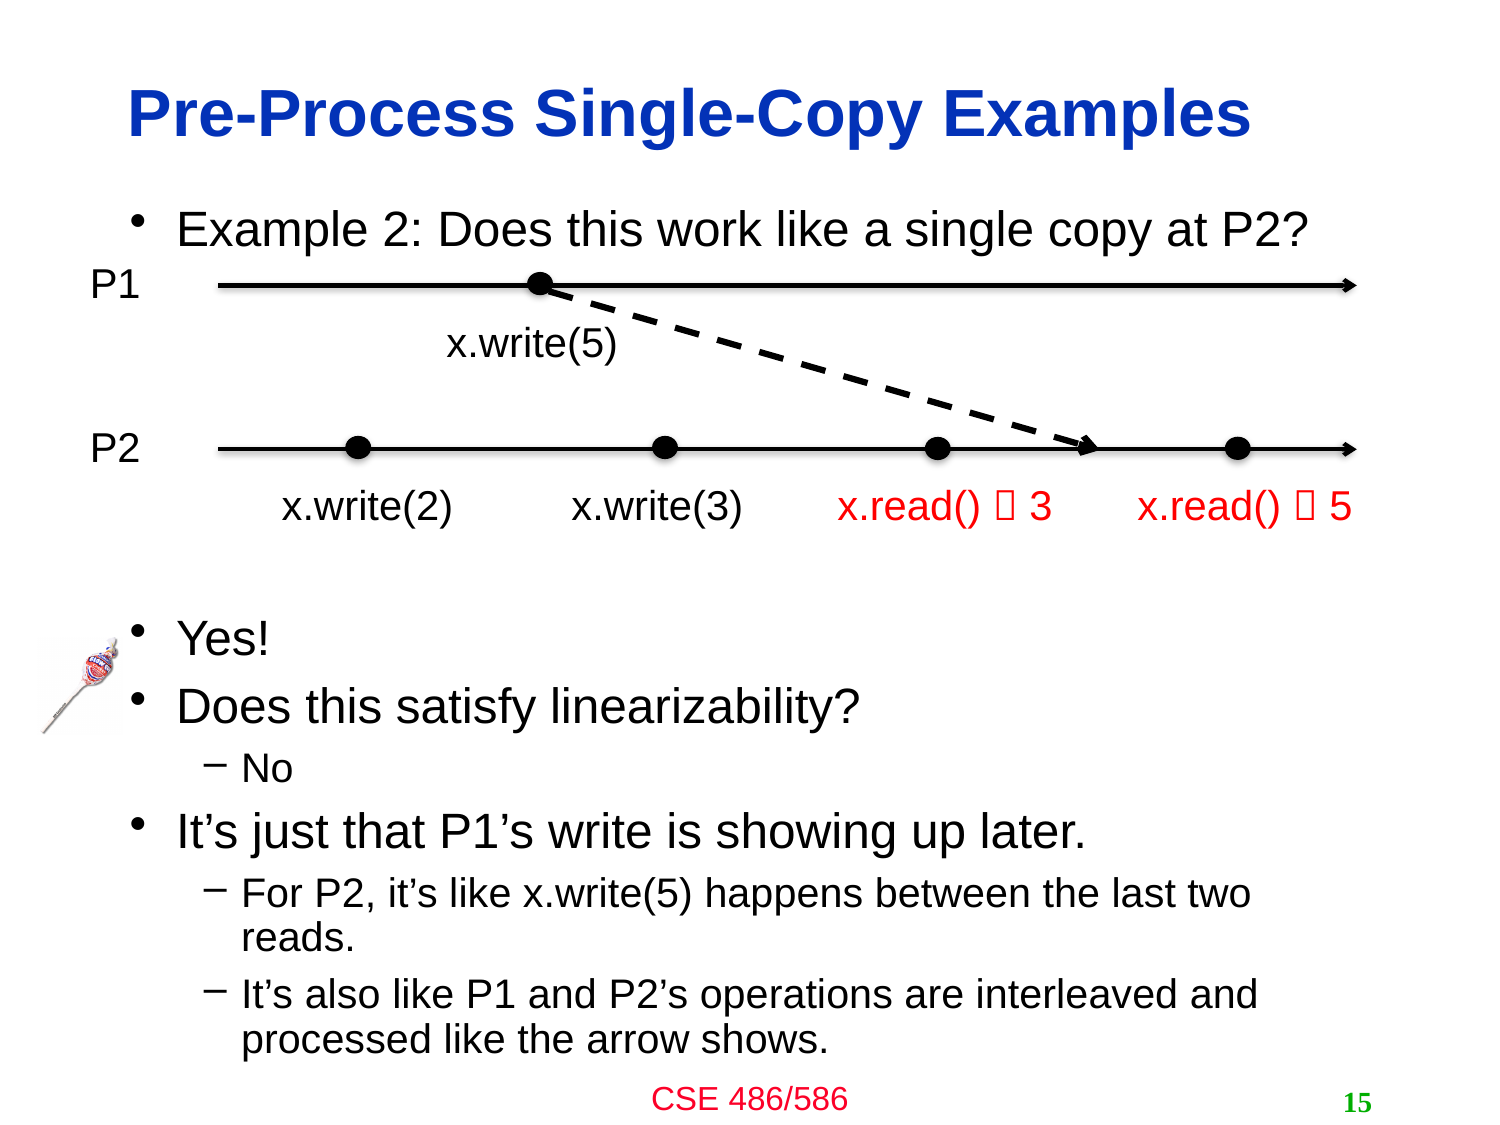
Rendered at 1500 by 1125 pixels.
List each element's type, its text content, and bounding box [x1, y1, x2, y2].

text_box x.read()  5 [987, 471, 1500, 537]
title Pre-Process Single-Copy Examples [112, 53, 1310, 176]
slide_number 15 [1074, 1076, 1388, 1125]
text_box x.write(2) [110, 471, 399, 537]
text_box x.write(3) [399, 471, 915, 537]
text_box P1 [75, 249, 219, 315]
text_box x.read()  3 [915, 471, 987, 537]
text_box x.write(5) [275, 307, 543, 373]
picture [37, 637, 123, 735]
list Example 2: Does this work like a single copy at P2? Yes! Does this satisfy linearizability? No It’s just that P1’s write is showing up later. For P2, it’s like x.write(5) happens between the last two reads. It’s also like P1 and P2’s operations are interleaved and processed like the arrow shows. [114, 537, 1376, 1078]
text_box [1224, 436, 1251, 448]
list Example 2: Does this work like a single copy at P2? Yes! Does this satisfy linearizability? No It’s just that P1’s write is showing up later. For P2, it’s like x.write(5) happens between the last two reads. It’s also like P1 and P2’s operations are interleaved and processed like the arrow shows. [114, 195, 1376, 471]
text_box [548, 290, 1101, 451]
text_box [527, 271, 553, 284]
text_box P2 [75, 413, 219, 479]
text_box [345, 435, 372, 448]
